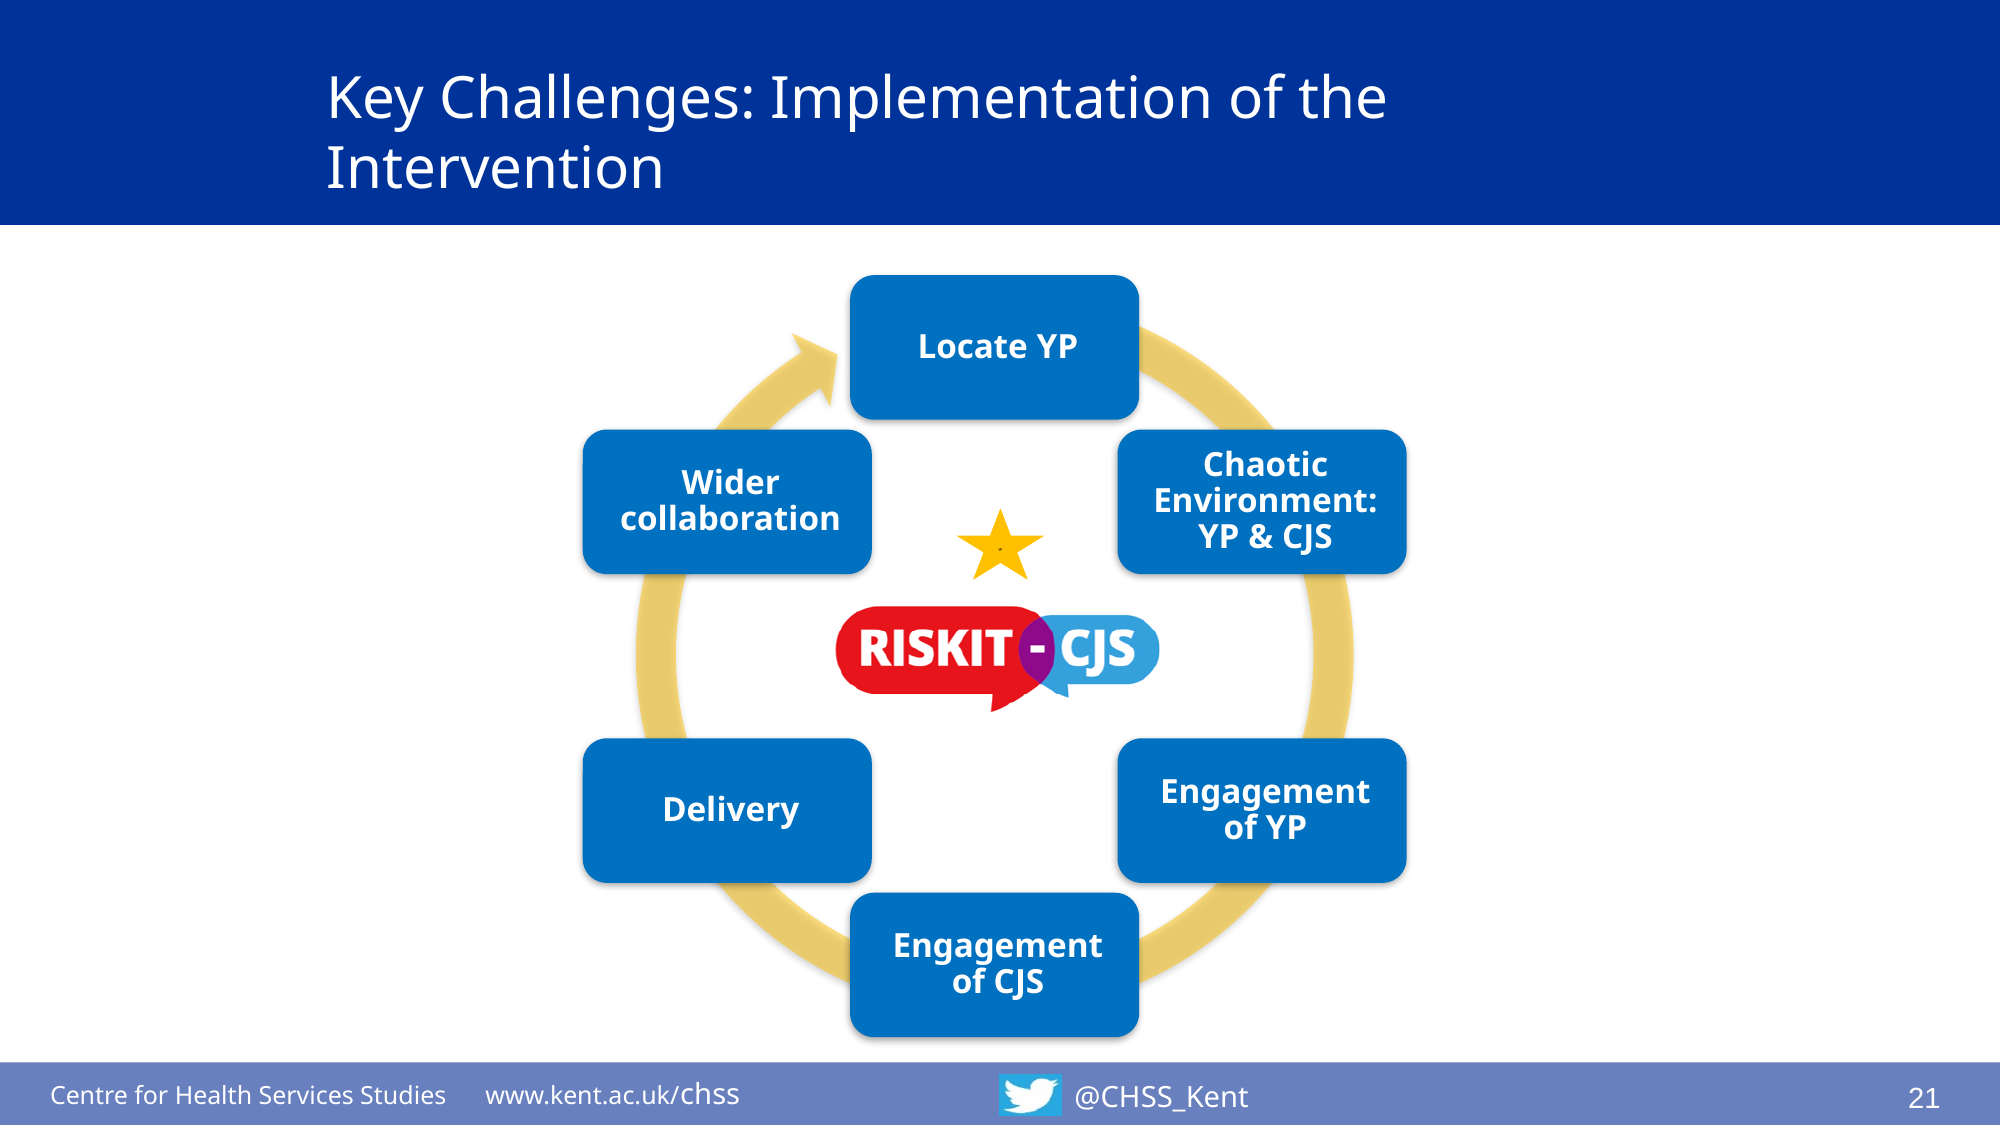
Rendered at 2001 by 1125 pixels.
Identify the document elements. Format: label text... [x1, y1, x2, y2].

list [338, 274, 1652, 1038]
text_box Key Challenges: Implementation of the Intervention [326, 24, 1725, 200]
picture [826, 593, 1175, 721]
picture [999, 1074, 1062, 1116]
